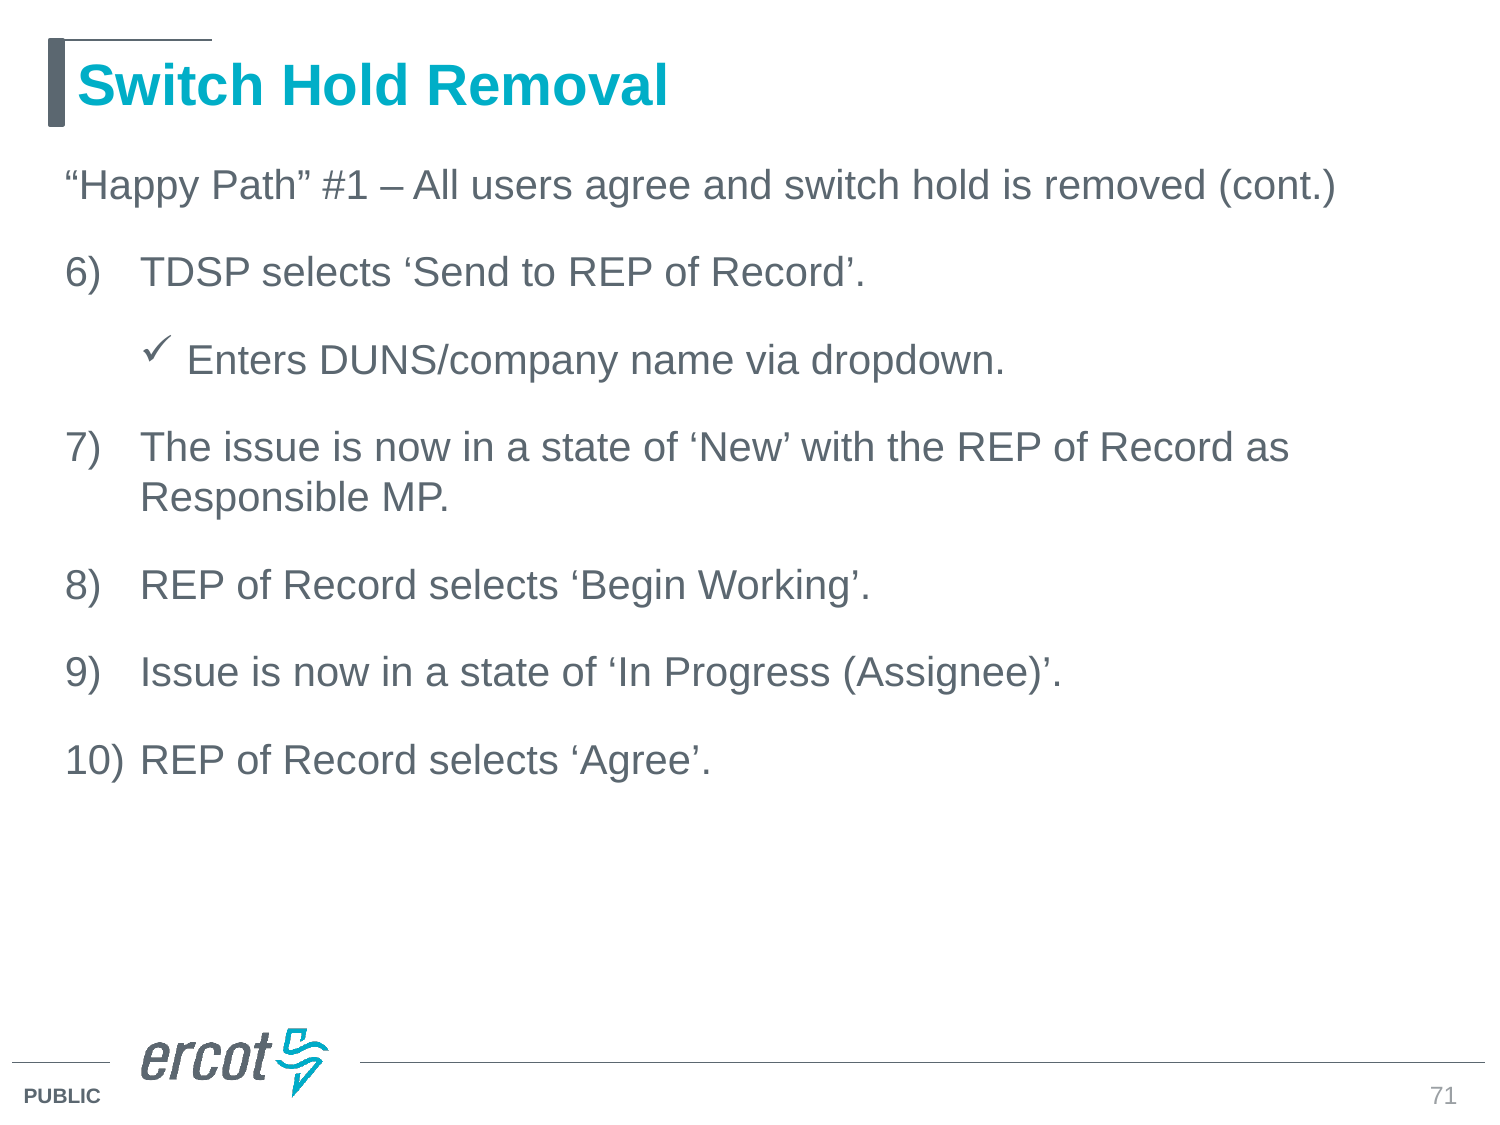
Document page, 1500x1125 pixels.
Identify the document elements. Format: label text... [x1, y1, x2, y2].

slide_number 71 [1400, 1076, 1488, 1113]
list “Happy Path” #1 – All users agree and switch hold is removed (cont.) TDSP selects ‘Send to REP of Record’. Enters DUNS/company name via dropdown. The issue is now in a state of ‘New’ with the REP of Record as Responsible MP. REP of Record selects ‘Begin Working’. Issue is now in a state of ‘In Progress (Assignee)’. REP of Record selects ‘Agree’. [50, 149, 1450, 950]
picture [137, 1024, 332, 1100]
title Switch Hold Removal [62, 39, 1450, 125]
